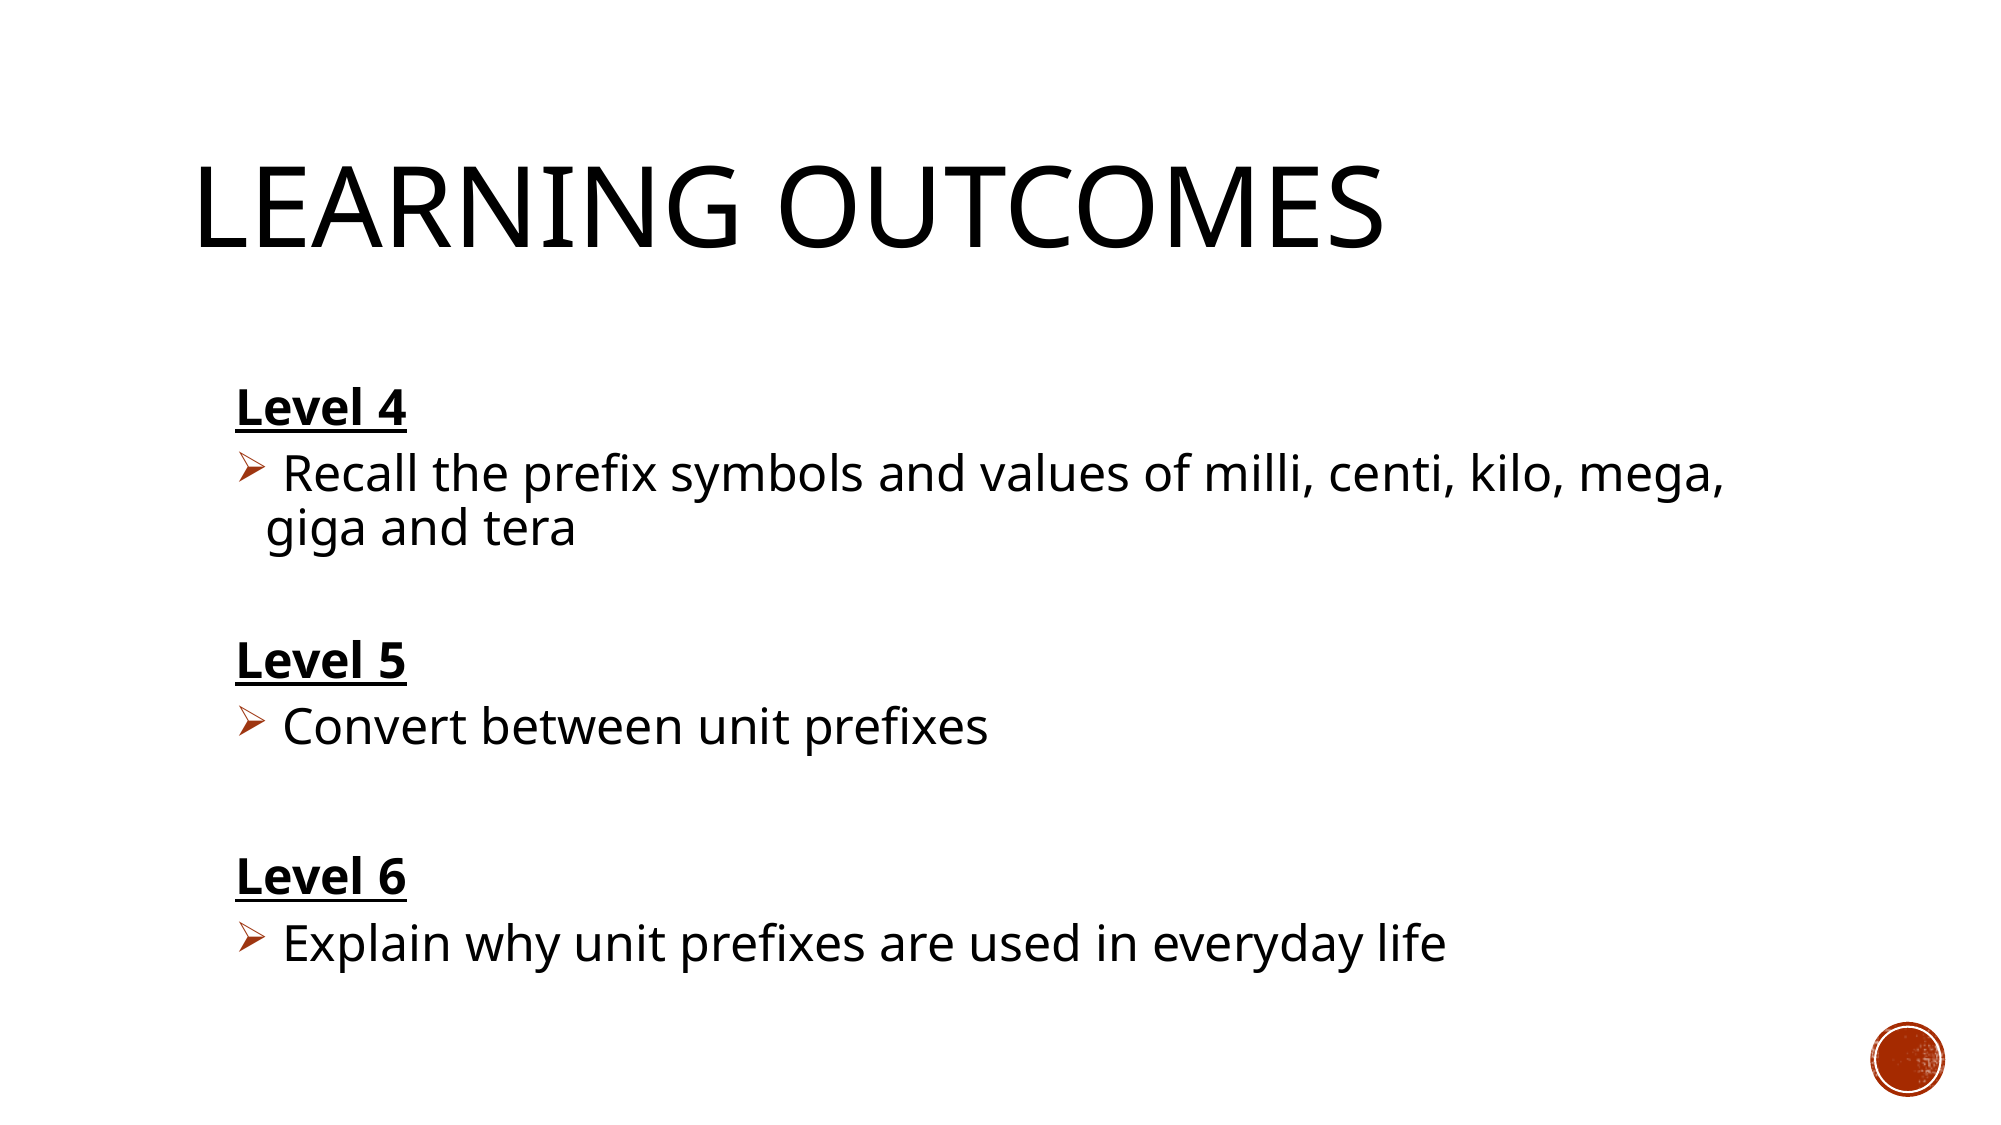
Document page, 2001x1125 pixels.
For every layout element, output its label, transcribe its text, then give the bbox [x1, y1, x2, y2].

title Learning outcomes [175, 79, 1826, 344]
list Level 4 Recall the prefix symbols and values of milli, centi, kilo, mega, giga and tera Level 5 Convert between unit prefixes Level 6 Explain why unit prefixes are used in everyday life [175, 374, 1826, 1039]
